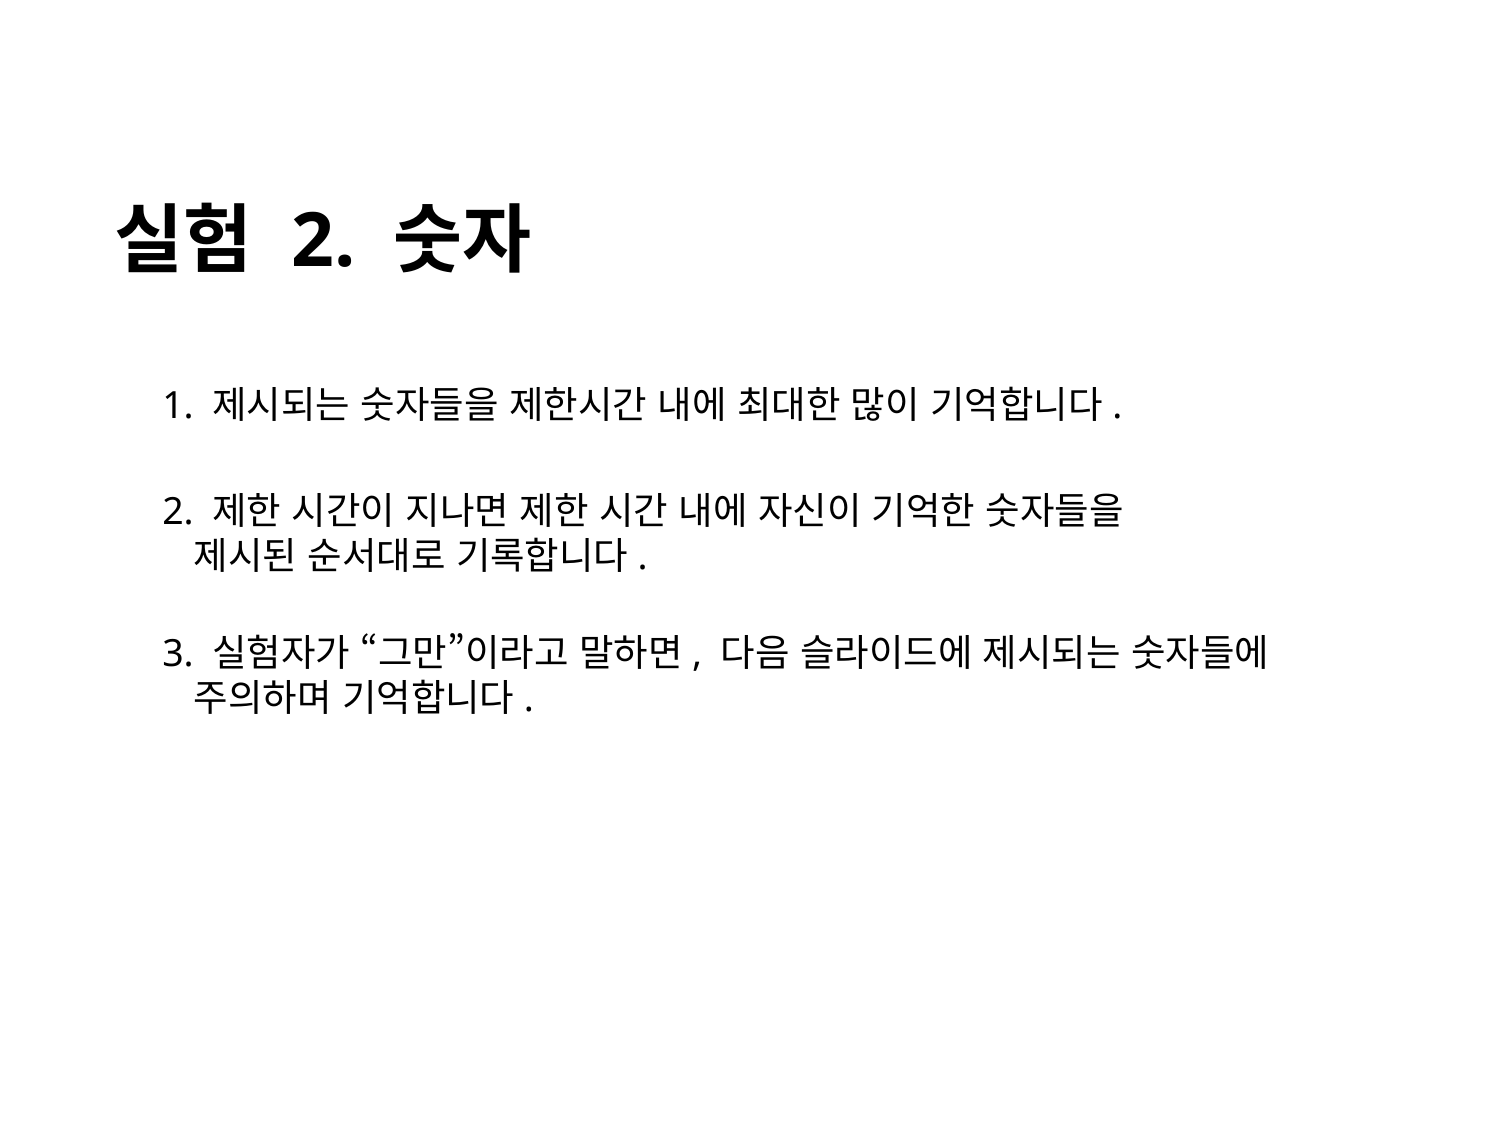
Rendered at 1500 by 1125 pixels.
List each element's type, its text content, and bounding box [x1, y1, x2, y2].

text_box 실험 2. 숫자 [100, 184, 1140, 290]
text_box 2. 제한 시간이 지나면 제한 시간 내에 자신이 기억한 숫자들을 제시된 순서대로 기록합니다. [147, 479, 1341, 585]
text_box 3. 실험자가 “그만”이라고 말하면, 다음 슬라이드에 제시되는 숫자들에 주의하며 기억합니다. [147, 621, 1388, 727]
text_box 1. 제시되는 숫자들을 제한시간 내에 최대한 많이 기억합니다. [147, 373, 1341, 434]
